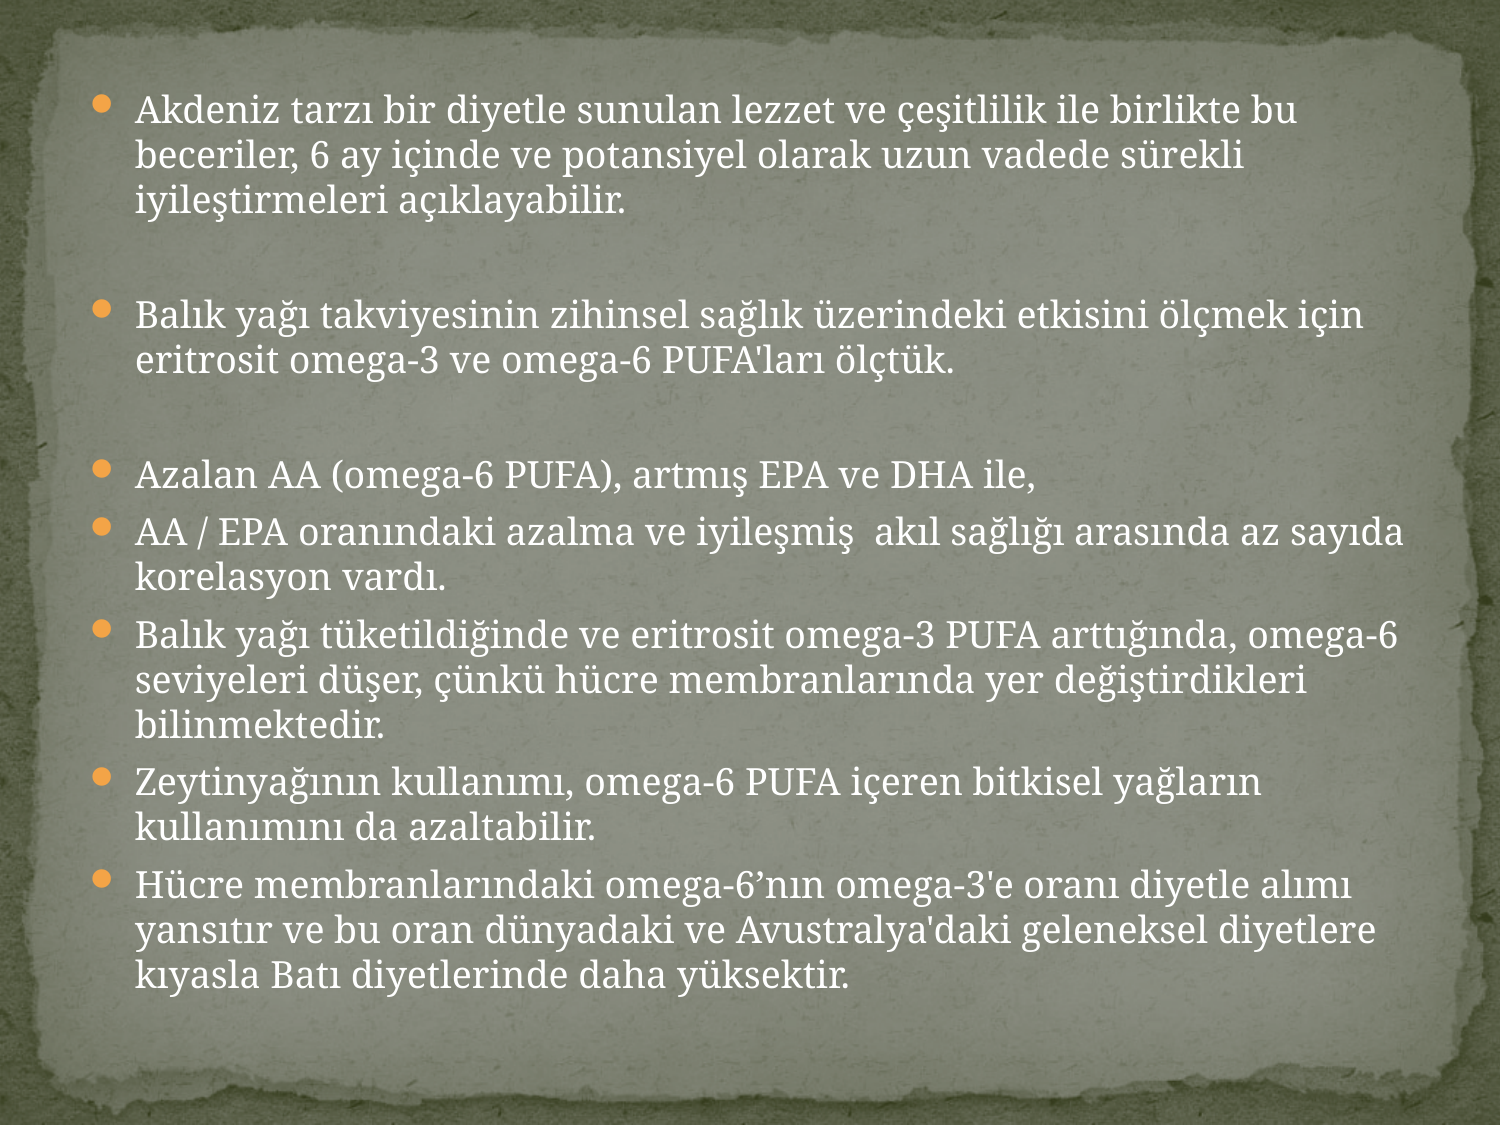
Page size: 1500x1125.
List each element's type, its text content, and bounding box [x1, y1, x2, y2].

list Akdeniz tarzı bir diyetle sunulan lezzet ve çeşitlilik ile birlikte bu beceriler, 6 ay içinde ve potansiyel olarak uzun vadede sürekli iyileştirmeleri açıklayabilir. Balık yağı takviyesinin zihinsel sağlık üzerindeki etkisini ölçmek için eritrosit omega-3 ve omega-6 PUFA'ları ölçtük. Azalan AA (omega-6 PUFA), artmış EPA ve DHA ile, AA / EPA oranındaki azalma ve iyileşmiş akıl sağlığı arasında az sayıda korelasyon vardı. Balık yağı tüketildiğinde ve eritrosit omega-3 PUFA arttığında, omega-6 seviyeleri düşer, çünkü hücre membranlarında yer değiştirdikleri bilinmektedir. Zeytinyağının kullanımı, omega-6 PUFA içeren bitkisel yağların kullanımını da azaltabilir. Hücre membranlarındaki omega-6’nın omega-3'e oranı diyetle alımı yansıtır ve bu oran dünyadaki ve Avustralya'daki geleneksel diyetlere kıyasla Batı diyetlerinde daha yüksektir. [75, 78, 1425, 1000]
